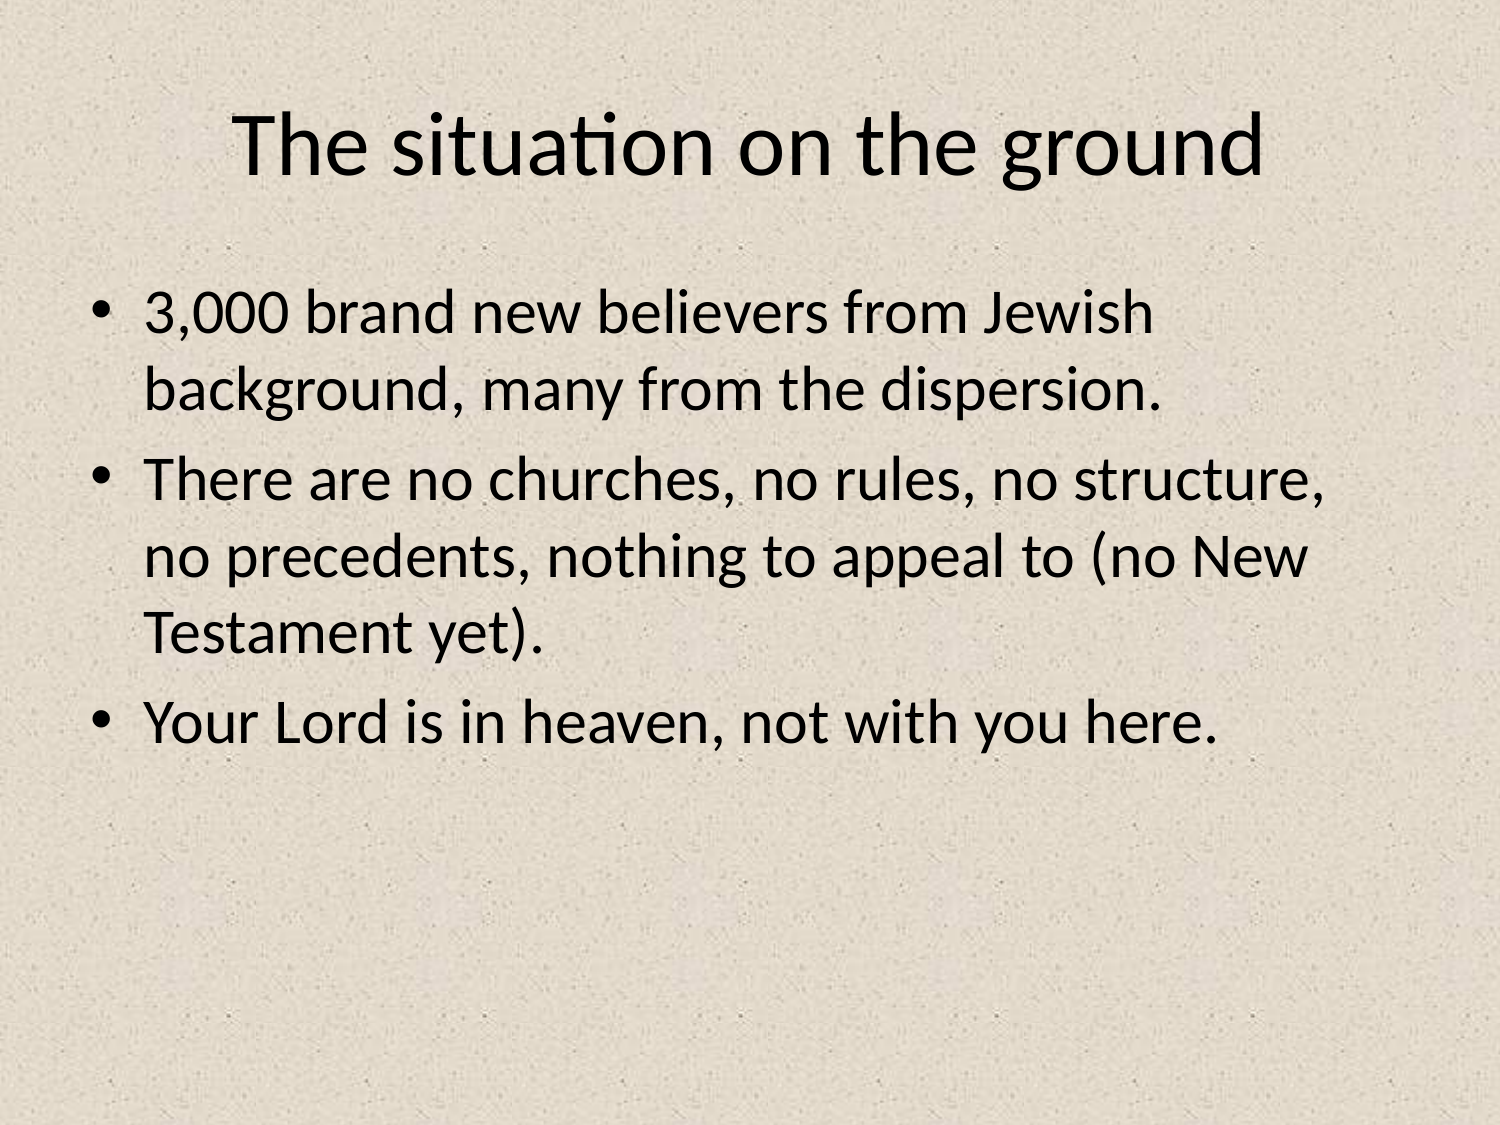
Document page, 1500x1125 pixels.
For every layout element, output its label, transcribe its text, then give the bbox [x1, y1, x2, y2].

title The situation on the ground [75, 45, 1425, 233]
picture [0, 0, 1500, 1125]
list 3,000 brand new believers from Jewish background, many from the dispersion. There are no churches, no rules, no structure, no precedents, nothing to appeal to (no New Testament yet). Your Lord is in heaven, not with you here. [75, 262, 1425, 927]
